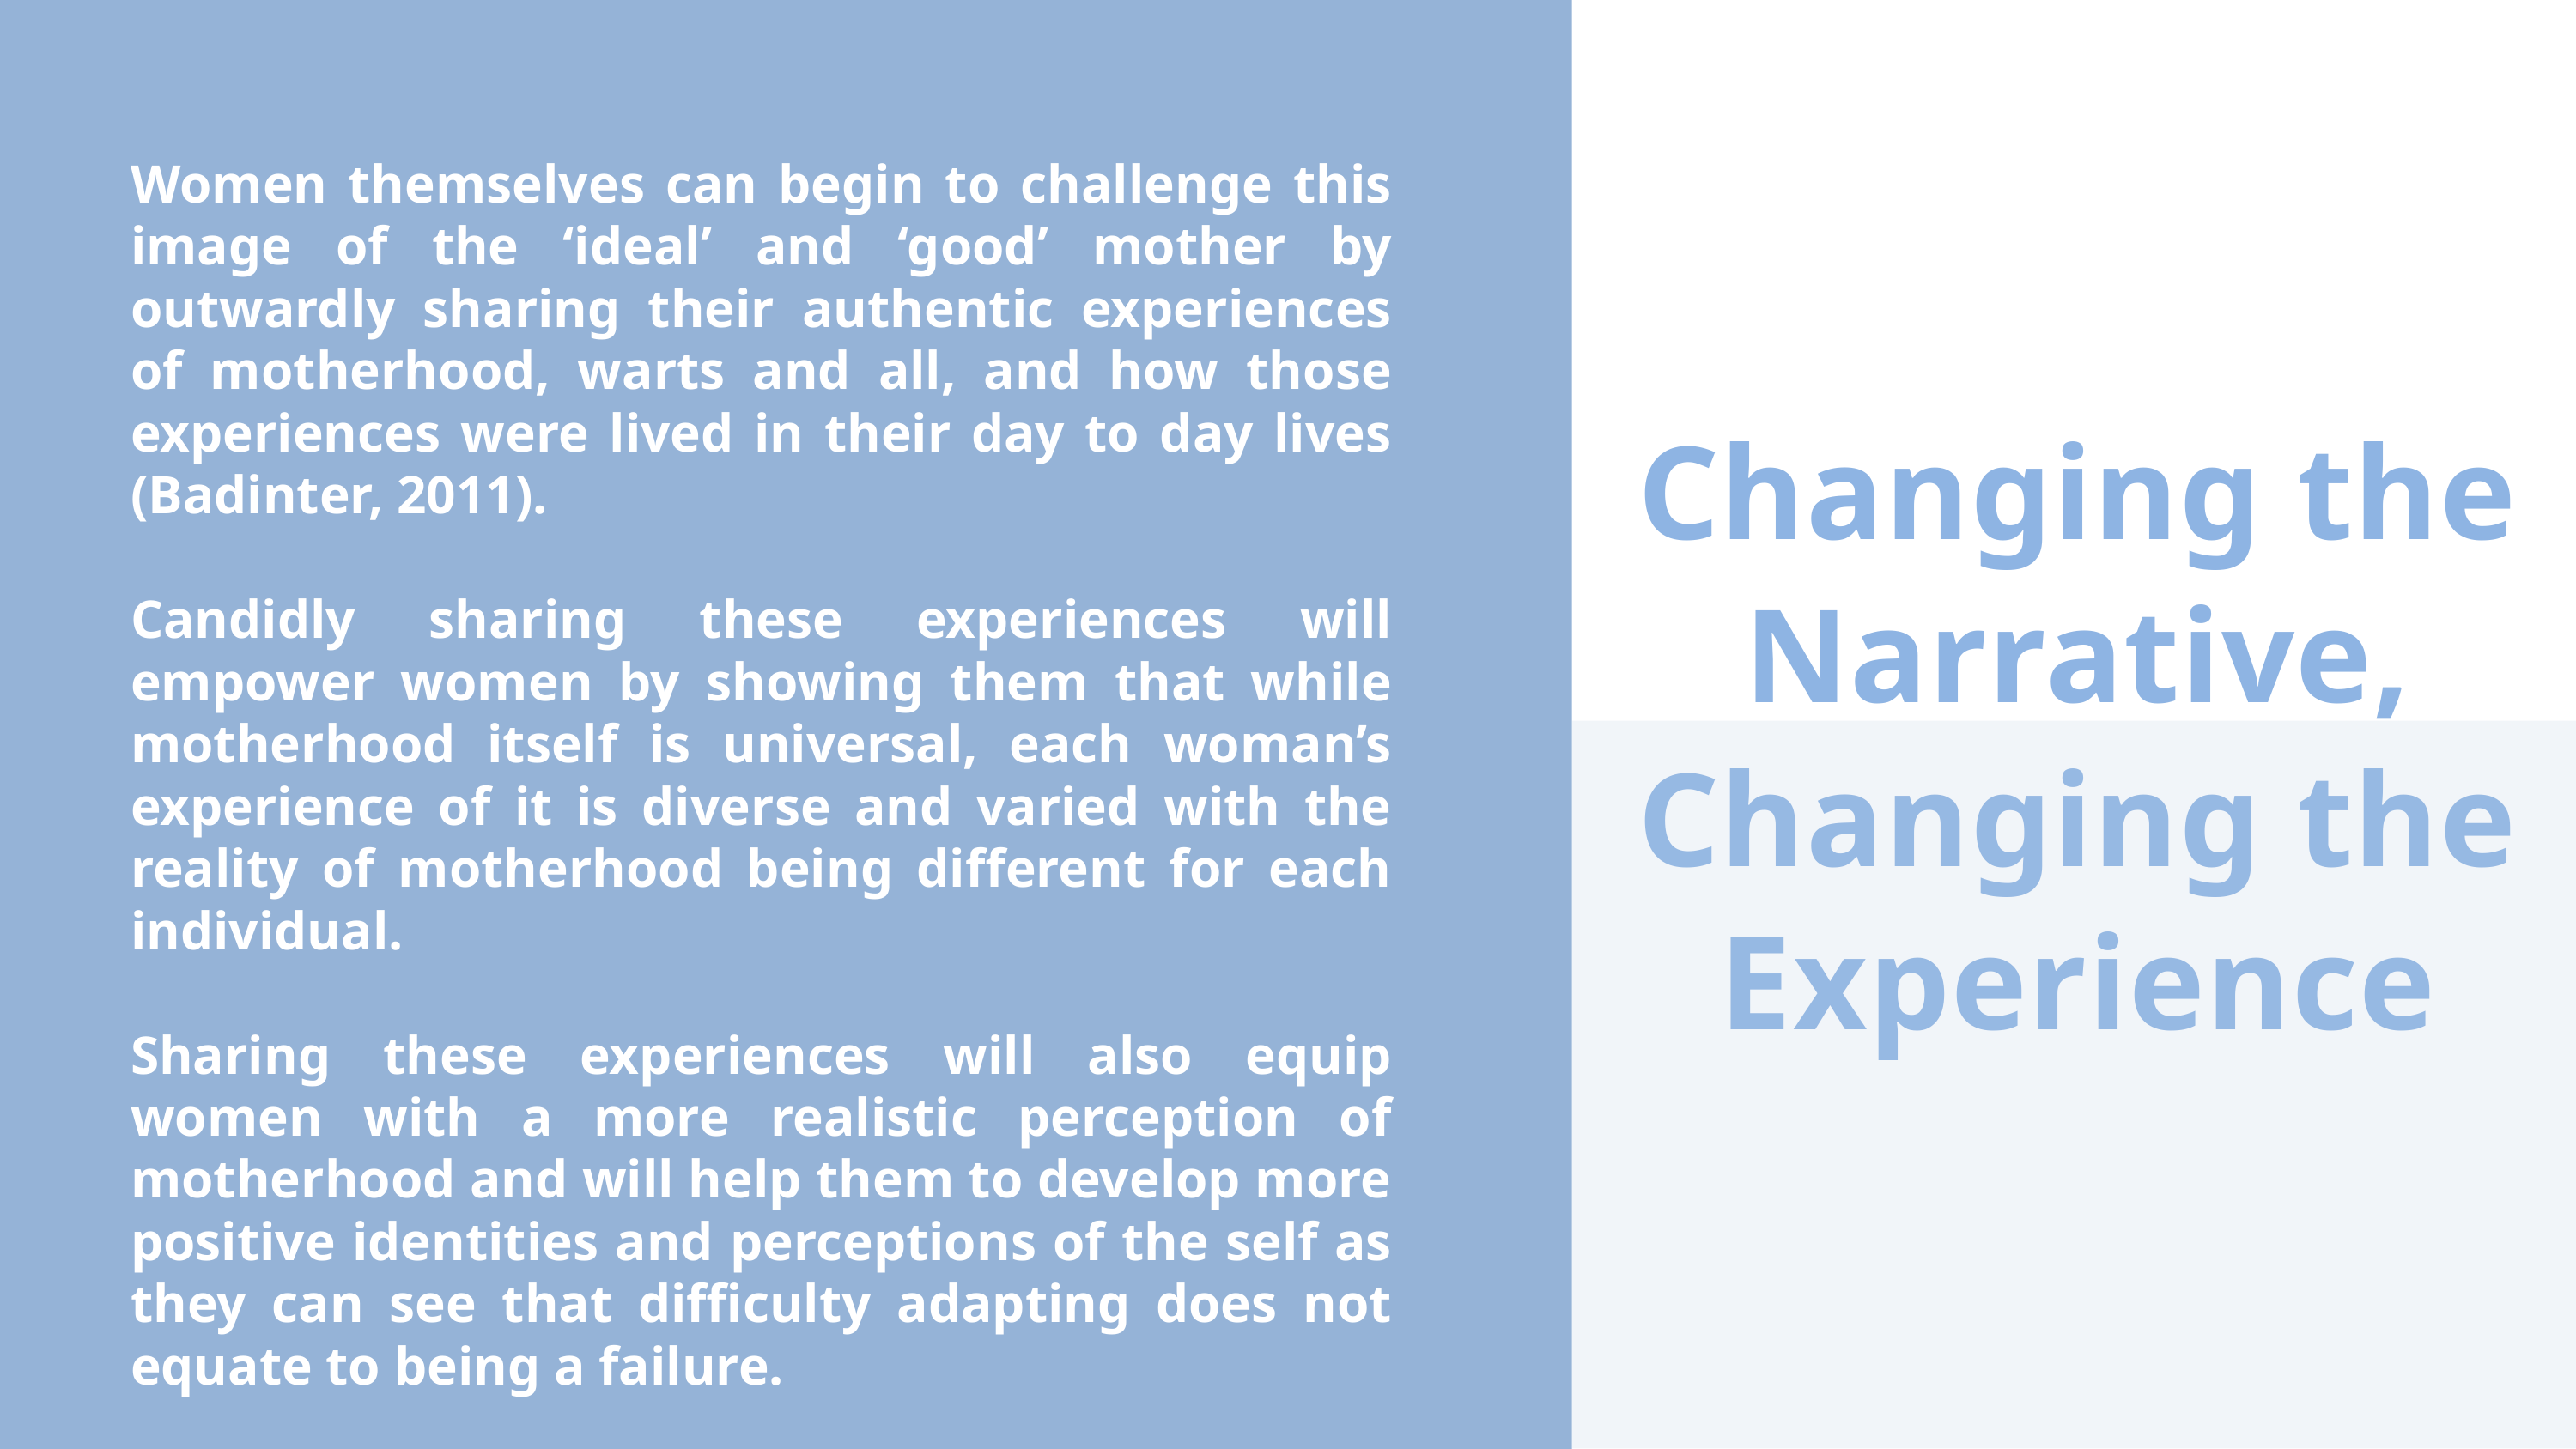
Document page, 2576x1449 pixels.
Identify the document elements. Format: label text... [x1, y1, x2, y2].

text_box Women themselves can begin to challenge this image of the ‘ideal’ and ‘good’ mother by outwardly sharing their authentic experiences of motherhood, warts and all, and how those experiences were lived in their day to day lives (Badinter, 2011). Candidly sharing these experiences will empower women by showing them that while motherhood itself is universal, each woman’s experience of it is diverse and varied with the reality of motherhood being different for each individual. Sharing these experiences will also equip women with a more realistic perception of motherhood and will help them to develop more positive identities and perceptions of the self as they can see that difficulty adapting does not equate to being a failure. [118, 144, 1406, 1402]
text_box [0, 0, 1572, 1449]
text_box Changing the Narrative, Changing the Experience [1571, 401, 2576, 720]
text_box [1571, 720, 2576, 1449]
